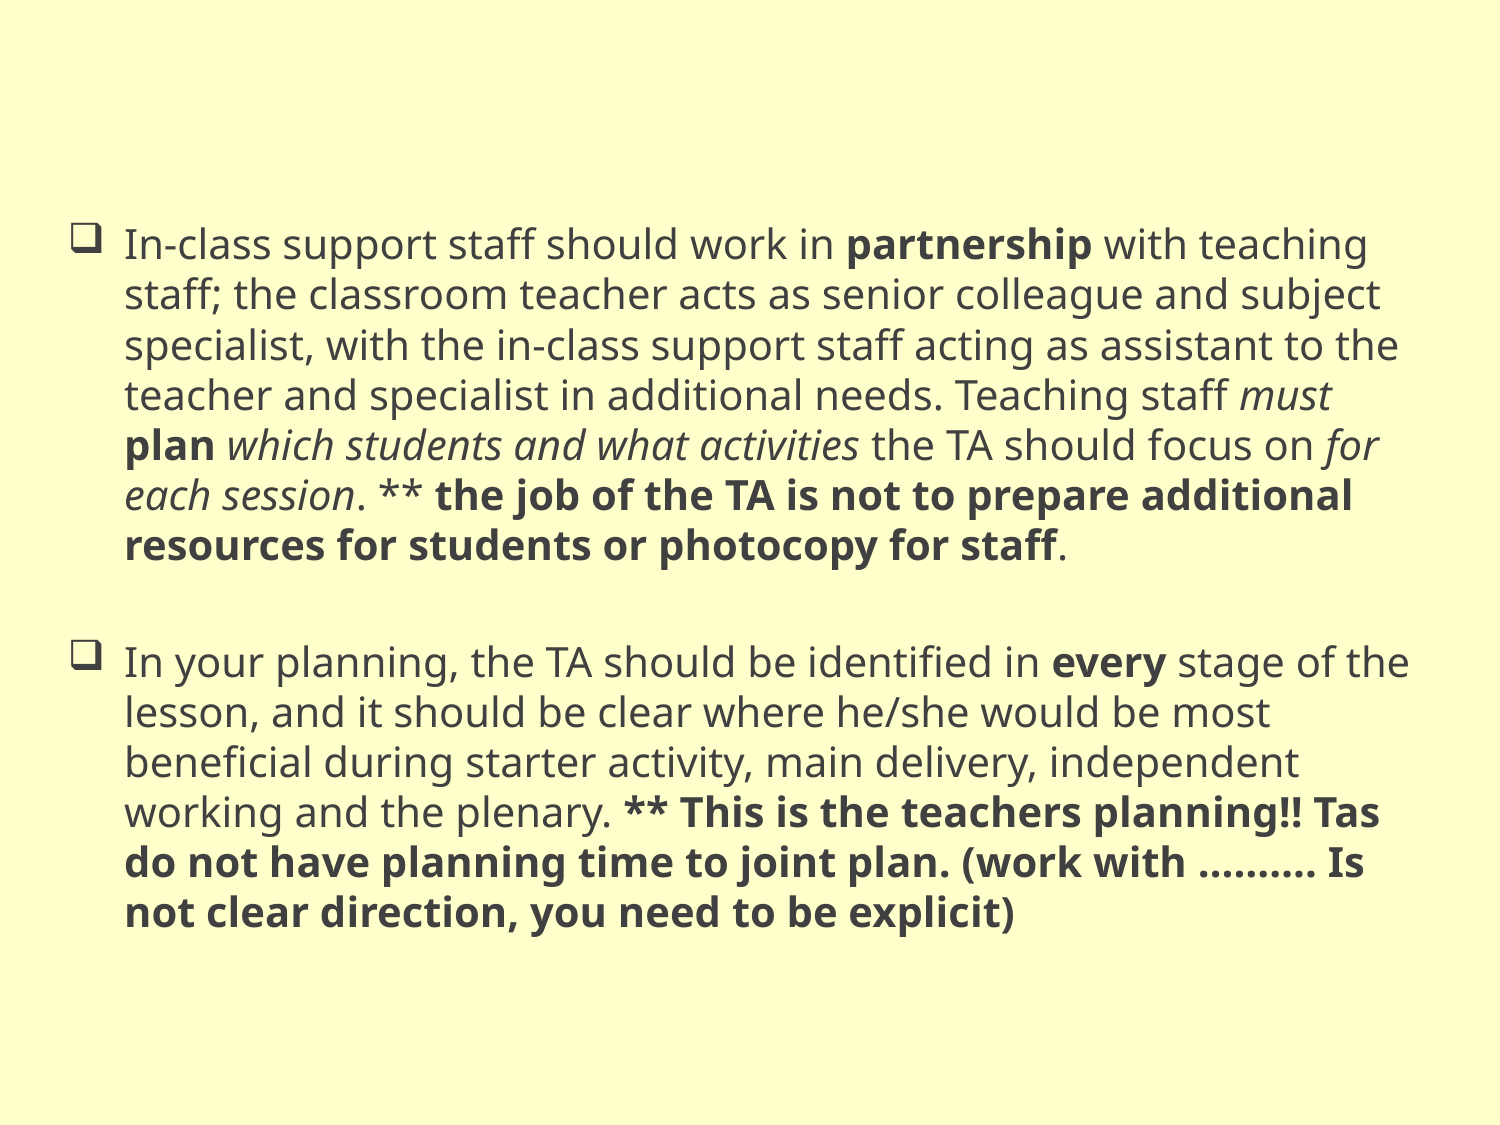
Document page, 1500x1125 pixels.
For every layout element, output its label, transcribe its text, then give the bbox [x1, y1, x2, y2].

list In-class support staff should work in partnership with teaching staff; the classroom teacher acts as senior colleague and subject specialist, with the in-class support staff acting as assistant to the teacher and specialist in additional needs. Teaching staff must plan which students and what activities the TA should focus on for each session. ** the job of the TA is not to prepare additional resources for students or photocopy for staff. In your planning, the TA should be identified in every stage of the lesson, and it should be clear where he/she would be most beneficial during starter activity, main delivery, independent working and the plenary. ** This is the teachers planning!! Tas do not have planning time to joint plan. (work with ………. Is not clear direction, you need to be explicit) [52, 210, 1434, 1083]
